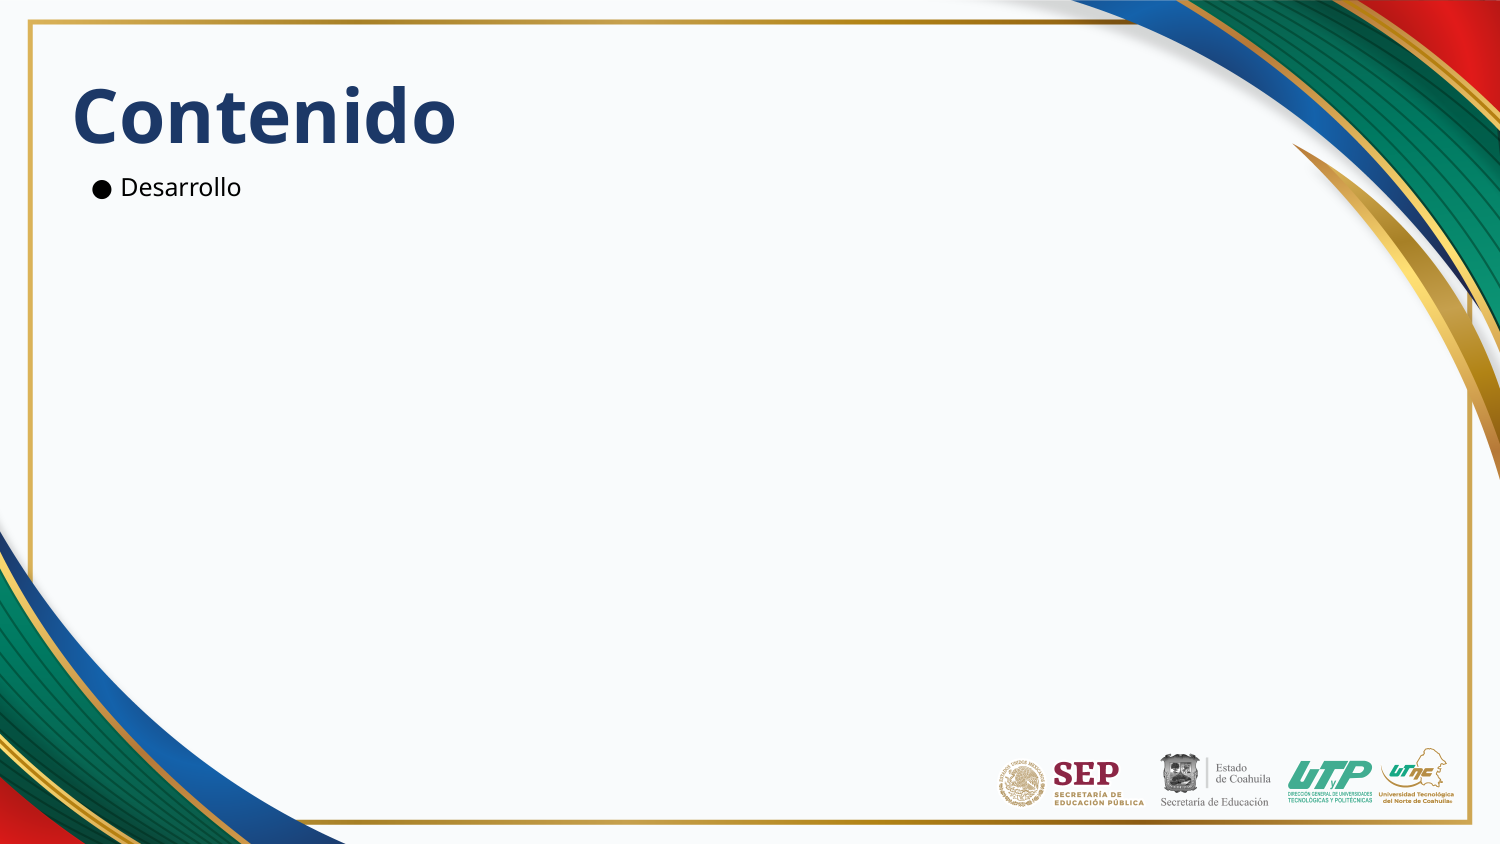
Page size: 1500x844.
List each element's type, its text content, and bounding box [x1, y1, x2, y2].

picture [0, 0, 1500, 844]
title Contenido [63, 60, 776, 148]
list Desarrollo [63, 156, 1016, 687]
